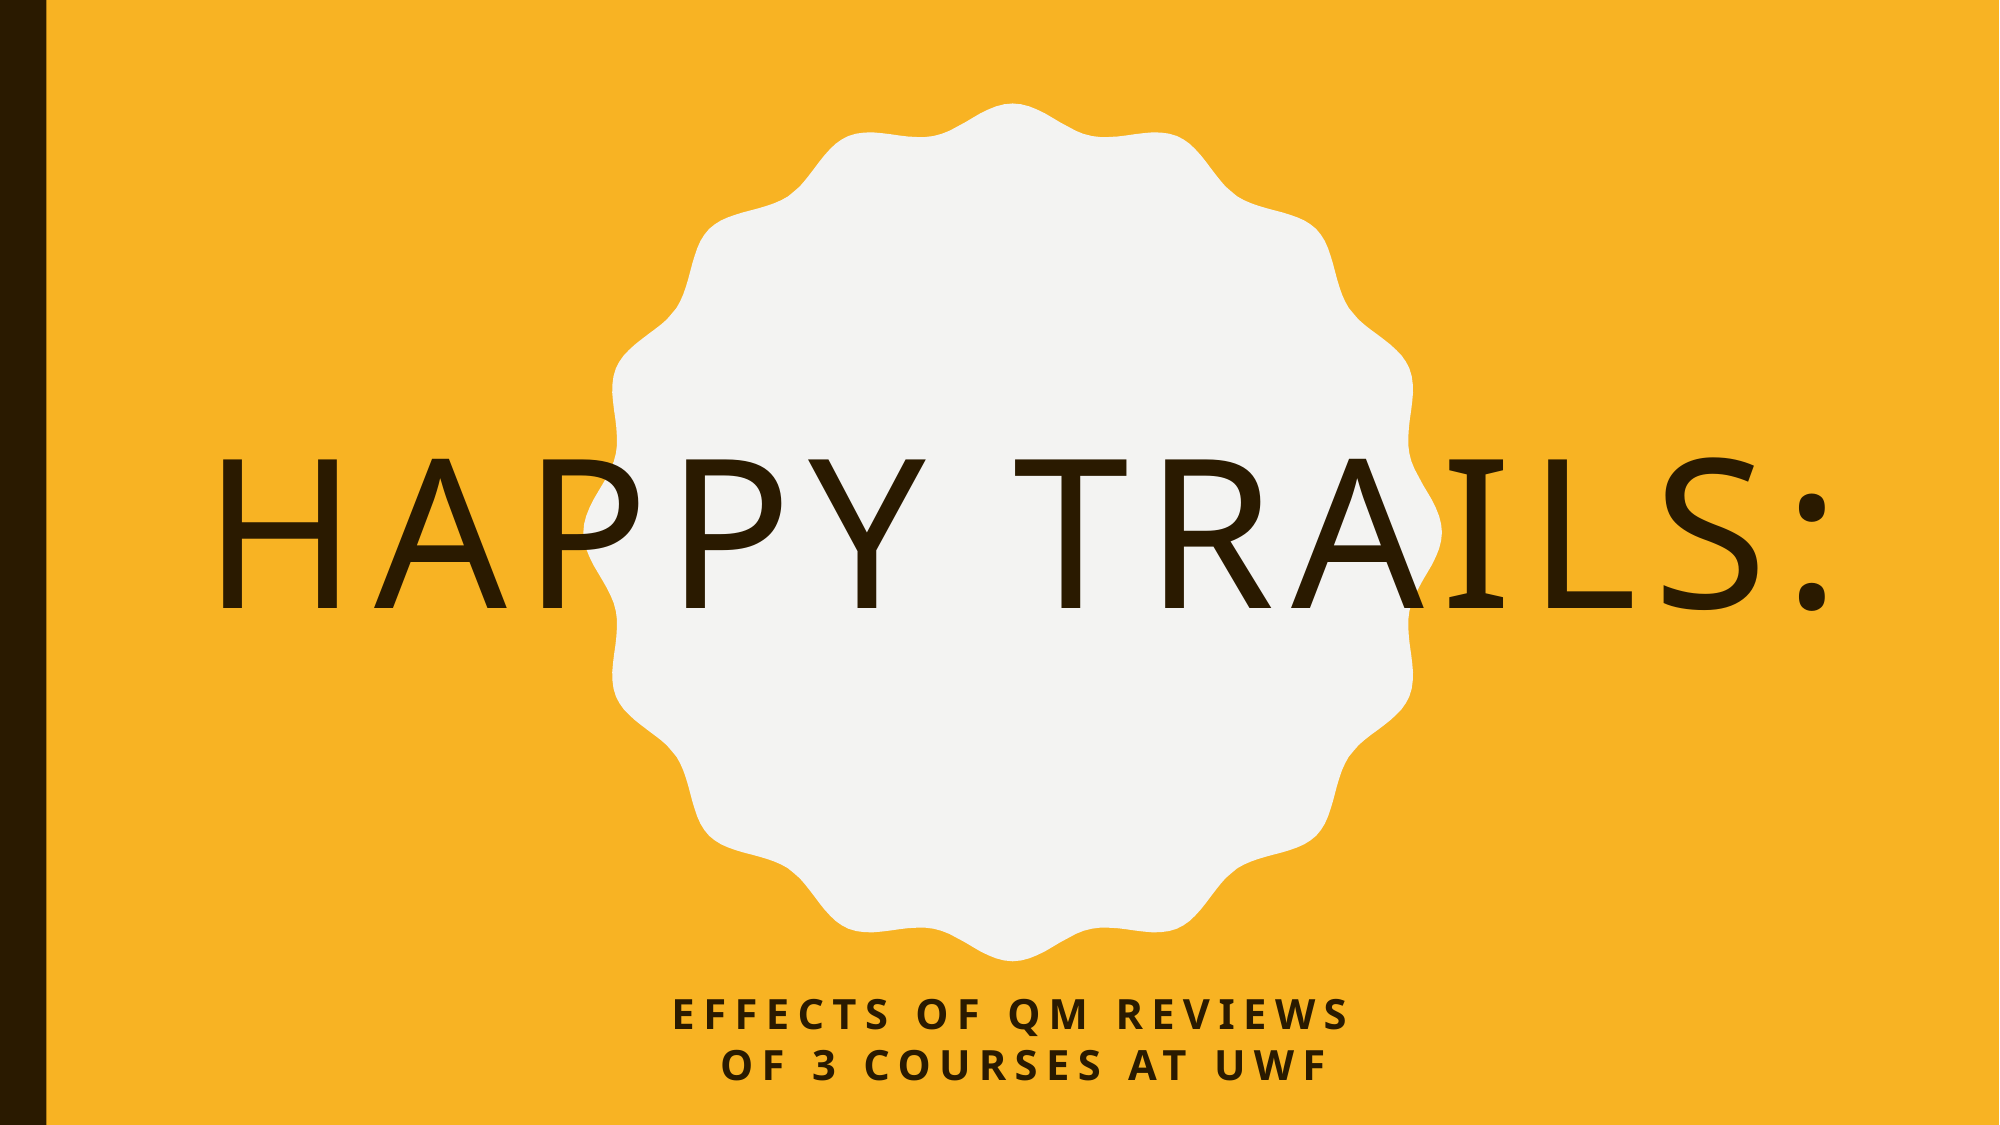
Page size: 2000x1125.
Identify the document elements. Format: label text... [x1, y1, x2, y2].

subtitle Effects of QM Reviews of 3 Courses at UWF [363, 980, 1683, 1103]
title Happy Trails: [176, 180, 1870, 902]
